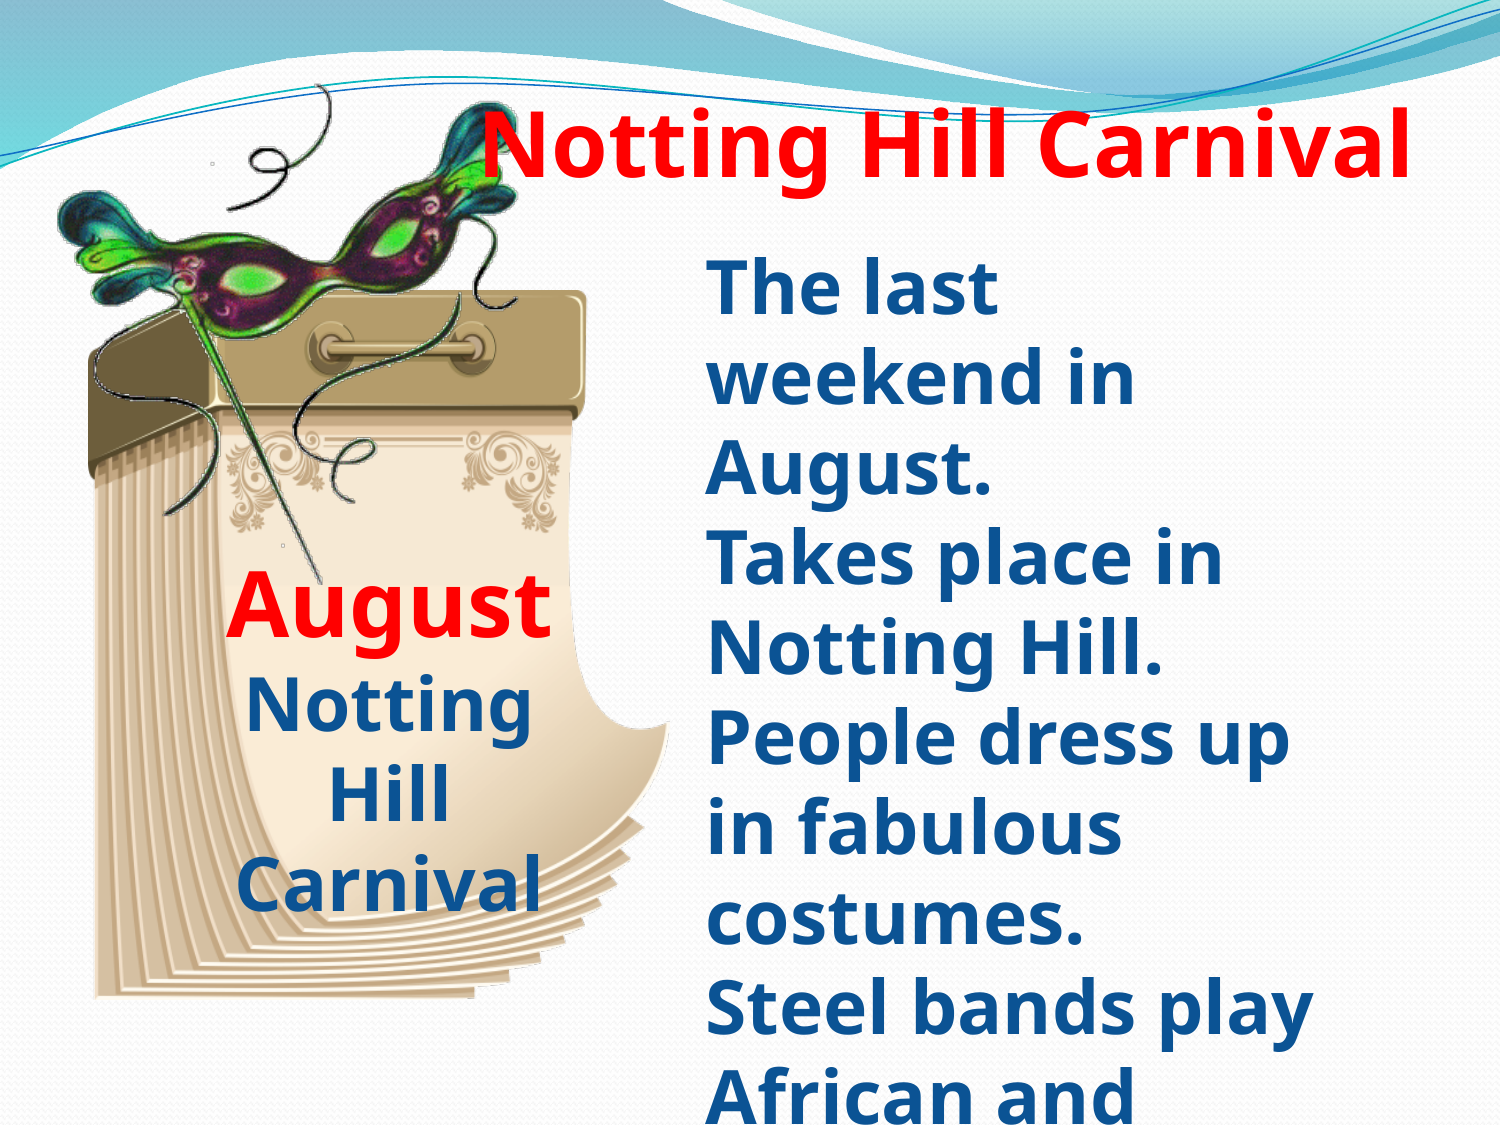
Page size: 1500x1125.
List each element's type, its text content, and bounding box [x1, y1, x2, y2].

picture [52, 77, 526, 586]
text_box Notting Hill Carnival [526, 78, 1431, 203]
text_box The last weekend in August. Takes place in Notting Hill. People dress up in fabulous costumes. Steel bands play African and Caribbean music. [690, 231, 1365, 1125]
picture [88, 290, 670, 1000]
title Now express your mood! [526, 80, 532, 203]
